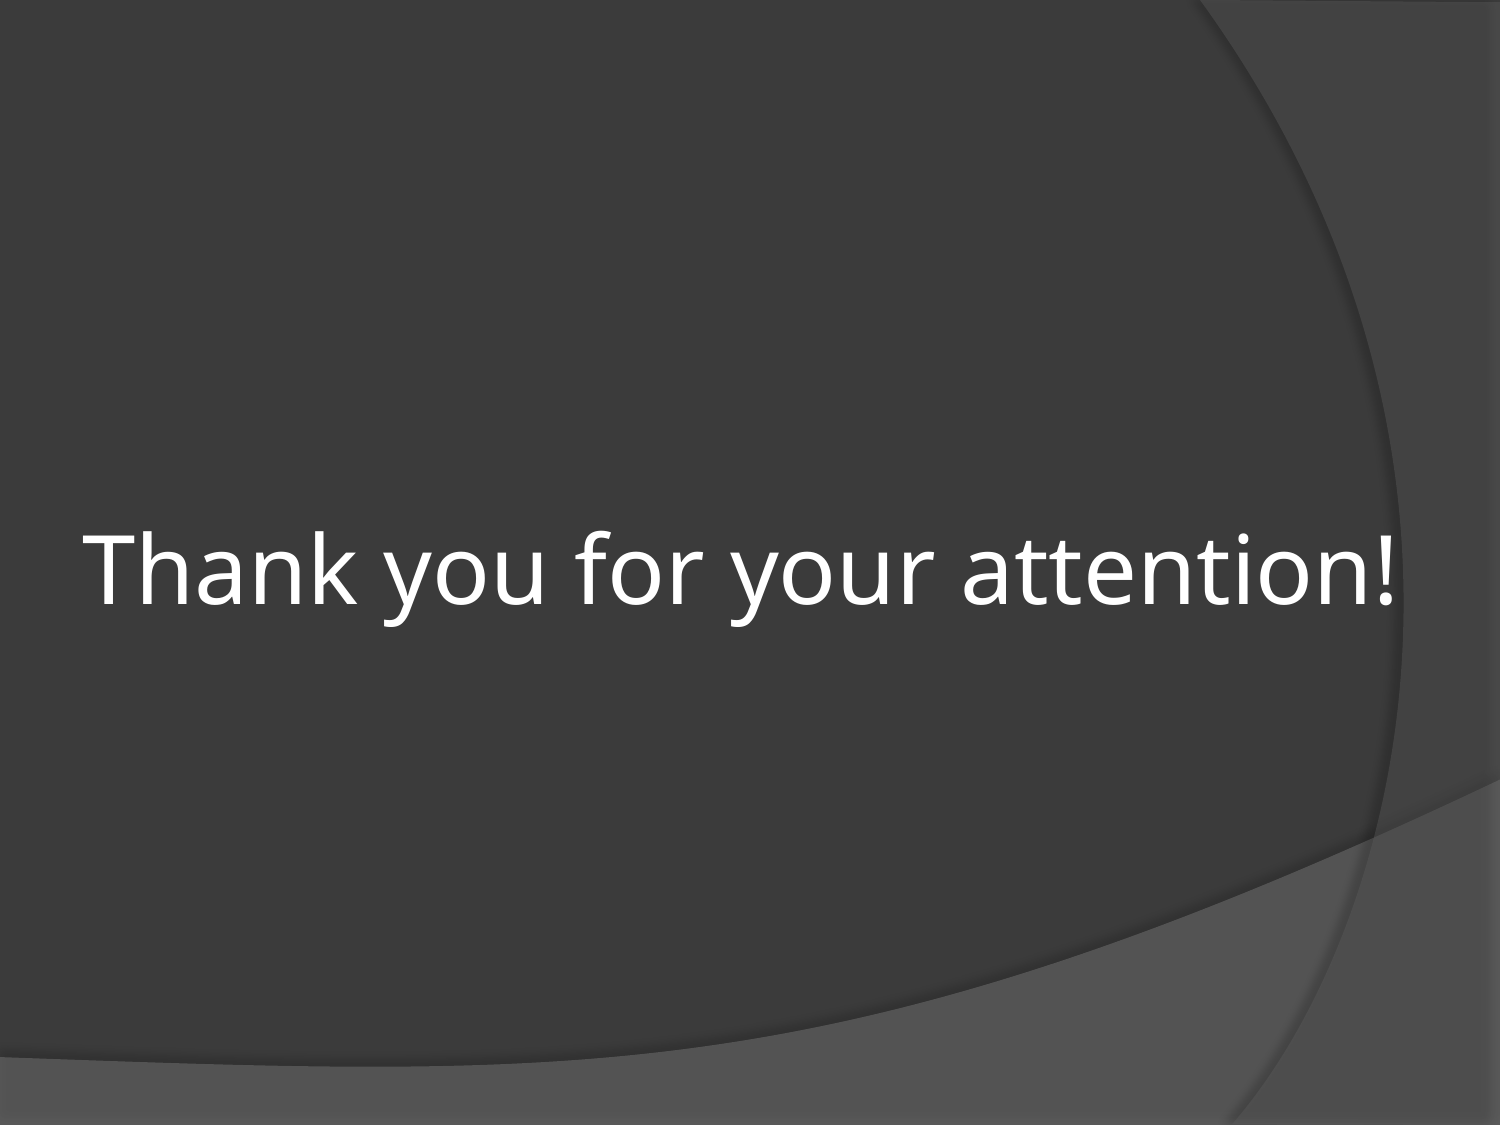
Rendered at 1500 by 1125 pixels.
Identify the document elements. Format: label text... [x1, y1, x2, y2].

title Thank you for your attention! [75, 45, 1425, 1088]
